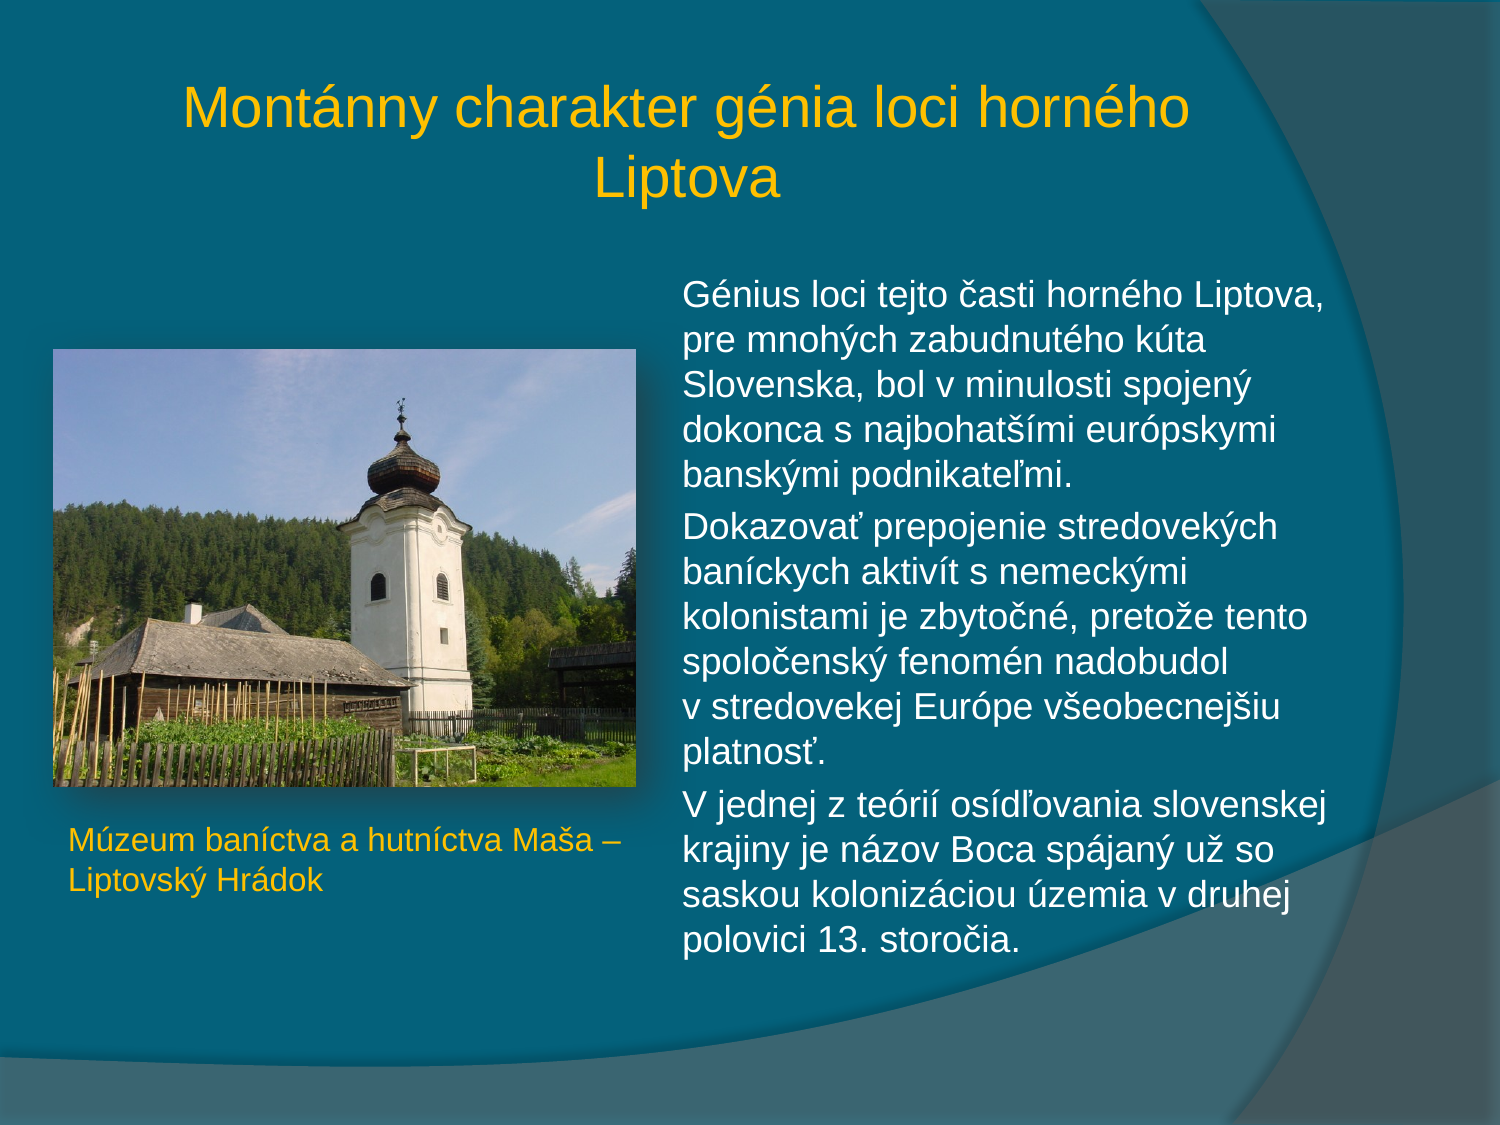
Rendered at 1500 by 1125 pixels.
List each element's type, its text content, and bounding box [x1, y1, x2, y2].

title Montánny charakter génia loci horného Liptova [75, 45, 1300, 233]
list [52, 349, 636, 788]
list Génius loci tejto časti horného Liptova, pre mnohých zabudnutého kúta Slovenska, bol v minulosti spojený dokonca s najbohatšími európskymi banskými podnikateľmi. Dokazovať prepojenie stredovekých baníckych aktivít s nemeckými kolonistami je zbytočné, pretože tento spoločenský fenomén nadobudol v stredovekej Európe všeobecnejšiu platnosť. V jednej z teórií osídľovania slovenskej krajiny je názov Boca spájaný už so saskou kolonizáciou územia v druhej polovici 13. storočia. [667, 262, 1388, 1005]
text_box Múzeum baníctva a hutníctva Maša – Liptovský Hrádok [53, 810, 691, 906]
